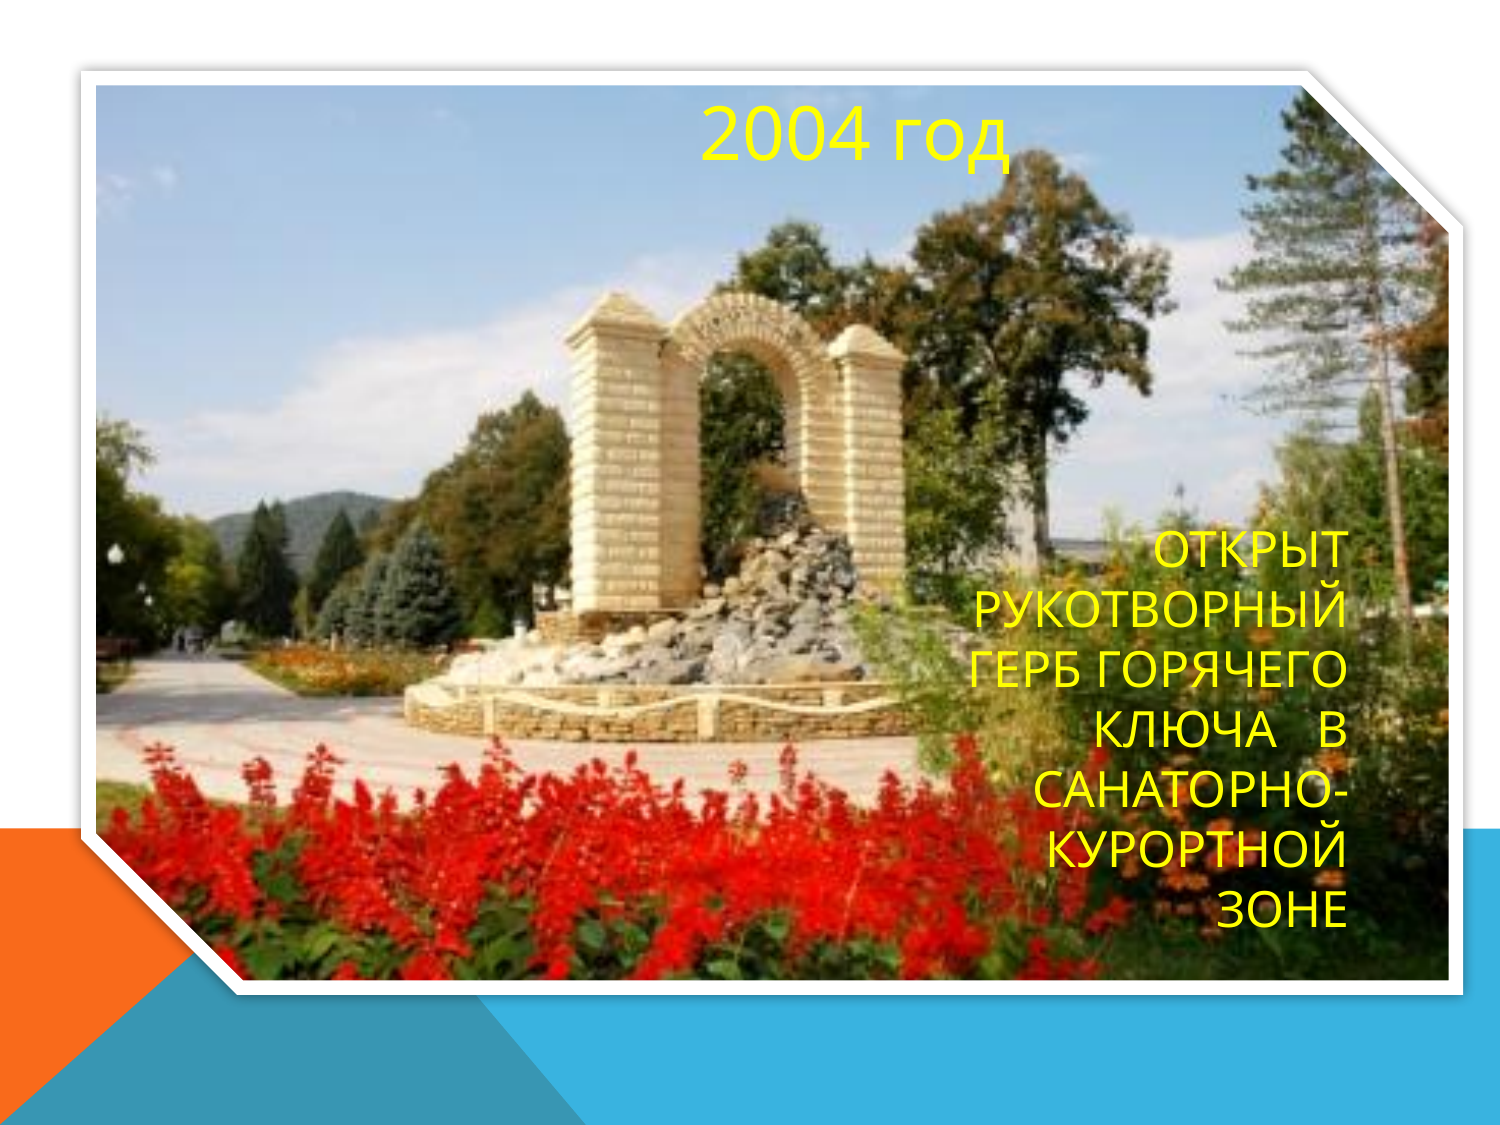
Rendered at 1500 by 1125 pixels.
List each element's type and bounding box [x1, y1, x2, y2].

picture [88, 77, 1457, 988]
